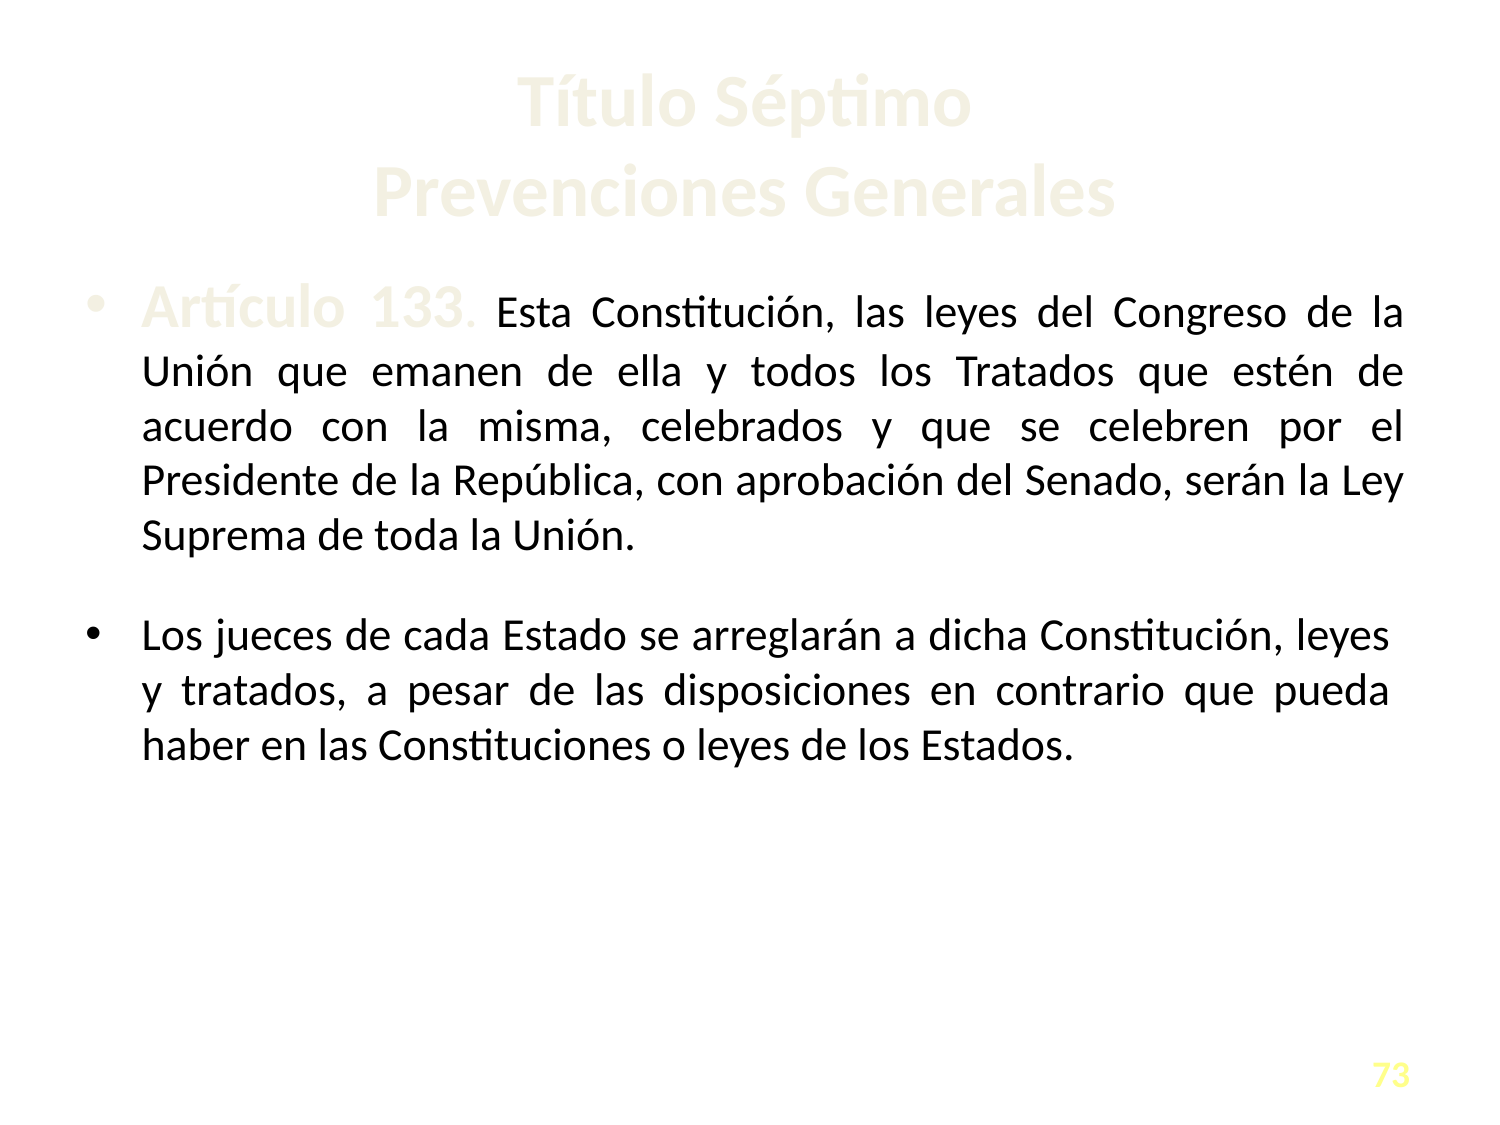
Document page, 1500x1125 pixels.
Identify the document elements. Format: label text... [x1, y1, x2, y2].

list Artículo 133. Esta Constitución, las leyes del Congreso de la Unión que emanen de ella y todos los Tratados que estén de acuerdo con la misma, celebrados y que se celebren por el Presidente de la República, con aprobación del Senado, serán la Ley Suprema de toda la Unión. [70, 257, 1421, 610]
list Los jueces de cada Estado se arreglarán a dicha Constitución, leyes y tratados, a pesar de las disposiciones en contrario que pueda haber en las Constituciones o leyes de los Estados. [70, 597, 1407, 1090]
slide_number 73 [1074, 1042, 1425, 1103]
title Título Séptimo Prevenciones Generales [70, 70, 1421, 213]
